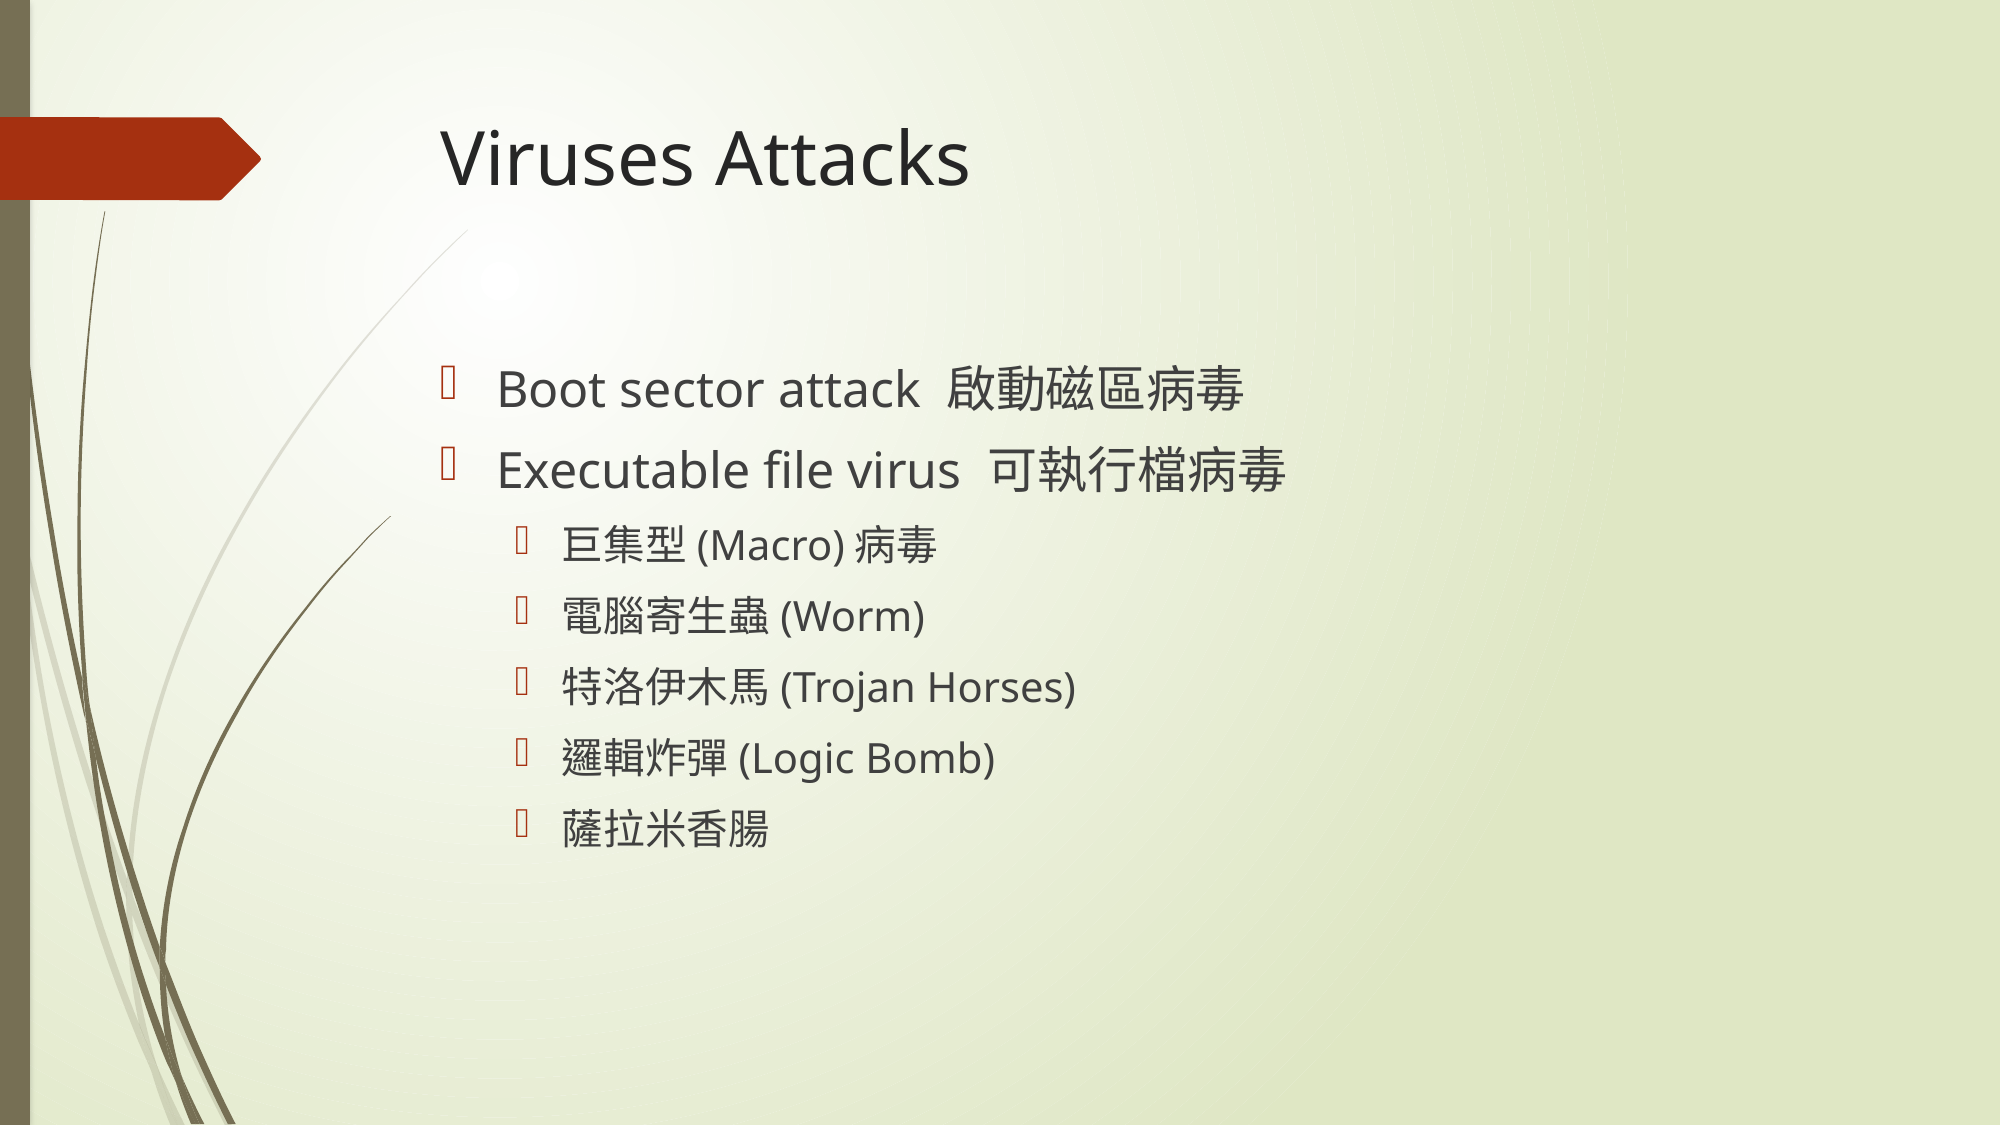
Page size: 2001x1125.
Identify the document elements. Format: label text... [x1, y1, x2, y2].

list Boot sector attack 啟動磁區病毒 Executable file virus 可執行檔病毒 巨集型(Macro)病毒 電腦寄生蟲(Worm) 特洛伊木馬(Trojan Horses) 邏輯炸彈(Logic Bomb) 薩拉米香腸 [424, 350, 1888, 970]
title Viruses Attacks [425, 102, 1888, 313]
